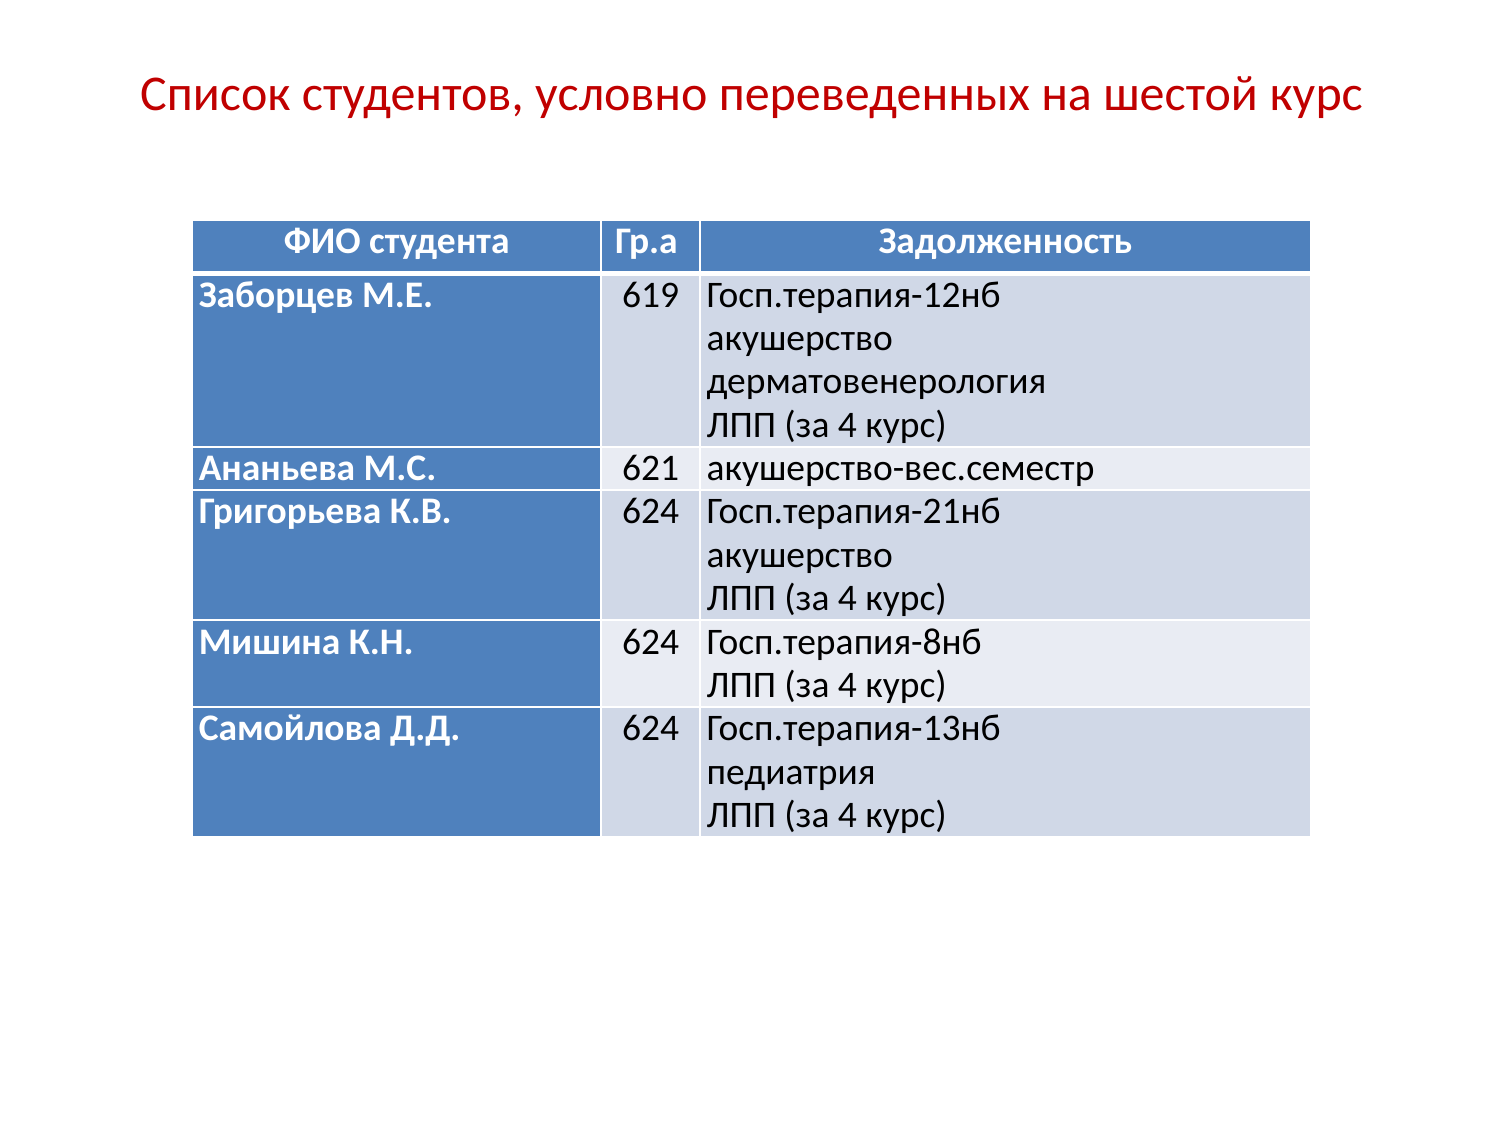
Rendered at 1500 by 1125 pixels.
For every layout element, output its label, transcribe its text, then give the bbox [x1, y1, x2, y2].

table_cell Госп.терапия-13нб педиатрия ЛПП (за 4 курс) [701, 708, 1310, 836]
table_cell Заборцев М.Е. [193, 276, 600, 446]
table_cell 619 [602, 276, 699, 446]
table_cell Ананьева М.С. [193, 448, 600, 489]
table_cell Госп.терапия-21нб акушерство ЛПП (за 4 курс) [701, 491, 1310, 619]
table_header Гр.а [602, 221, 699, 271]
table_cell Григорьева К.В. [193, 491, 600, 619]
table_cell 624 [602, 491, 699, 619]
table_cell 621 [602, 448, 699, 489]
table_cell Госп.терапия-12нб акушерство дерматовенерология ЛПП (за 4 курс) [701, 276, 1310, 446]
table_header Задолженность [701, 221, 1310, 271]
table_cell Госп.терапия-8нб ЛПП (за 4 курс) [701, 621, 1310, 706]
table_cell 624 [602, 708, 699, 836]
text_box Список студентов, условно переведенных на шестой курс [76, 45, 1427, 135]
table_cell Самойлова Д.Д. [193, 708, 600, 836]
table_cell Мишина К.Н. [193, 621, 600, 706]
table_cell 624 [602, 621, 699, 706]
table_cell акушерство-вес.семестр [701, 448, 1310, 489]
table_header ФИО студента [193, 221, 600, 271]
